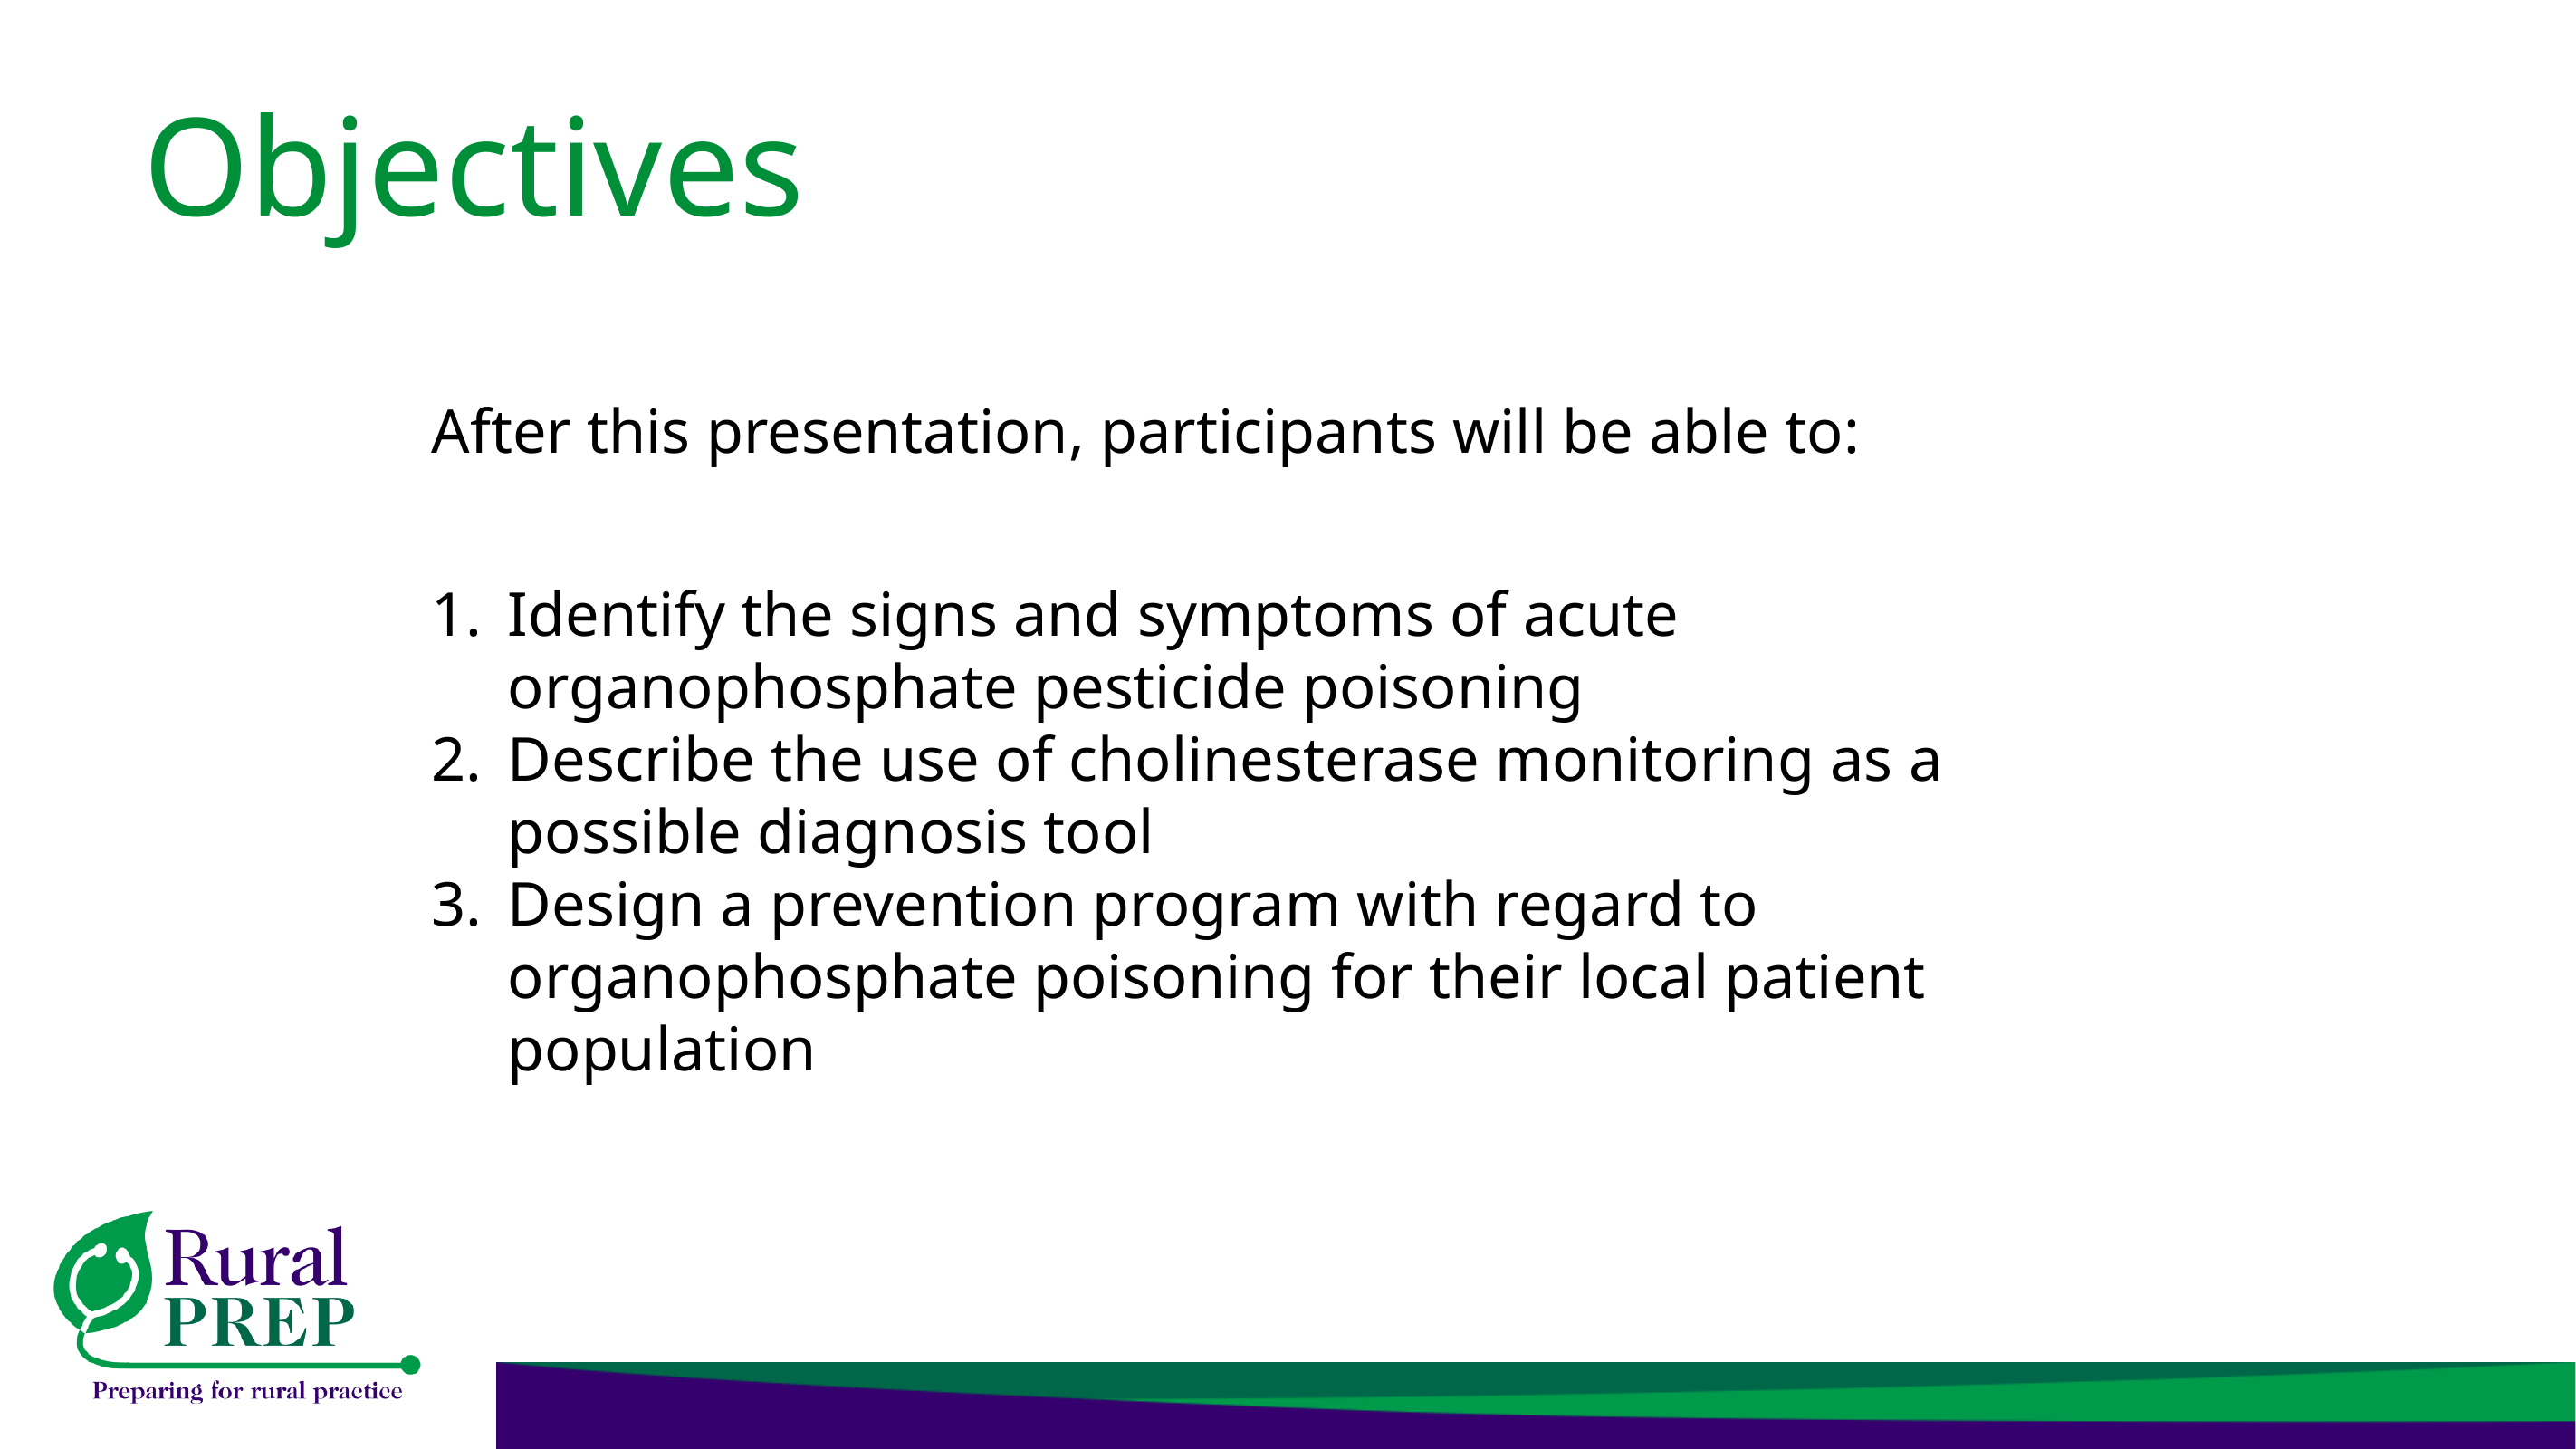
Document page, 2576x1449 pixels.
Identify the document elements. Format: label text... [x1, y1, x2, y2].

picture [496, 1362, 2576, 1449]
title Objectives [136, 81, 2420, 252]
list After this presentation, participants will be able to: Identify the signs and symptoms of acute organophosphate pesticide poisoning Describe the use of cholinesterase monitoring as a possible diagnosis tool Design a prevention program with regard to organophosphate poisoning for their local patient population [424, 293, 2137, 1212]
picture [53, 1211, 447, 1404]
